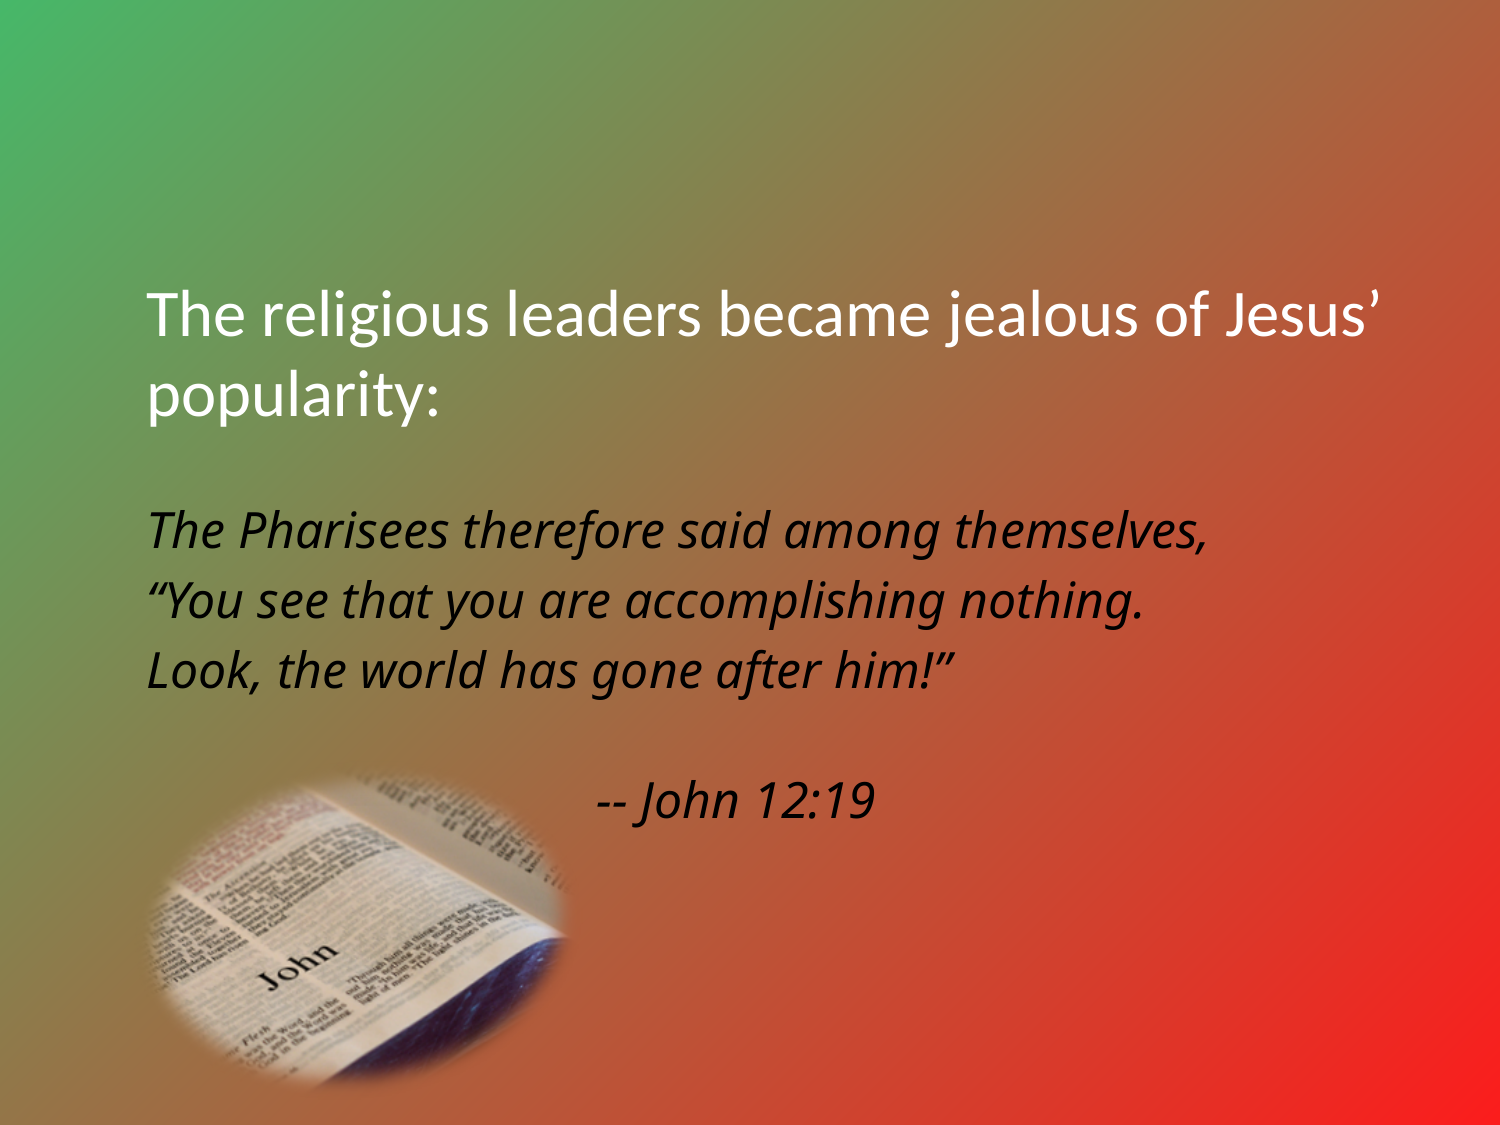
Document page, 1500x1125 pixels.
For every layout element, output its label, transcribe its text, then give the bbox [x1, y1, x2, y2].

list The religious leaders became jealous of Jesus’ popularity: The Pharisees therefore said among themselves, “You see that you are accomplishing nothing. Look, the world has gone after him!” -- John 12:19 [75, 262, 1425, 1005]
picture [131, 757, 585, 1102]
